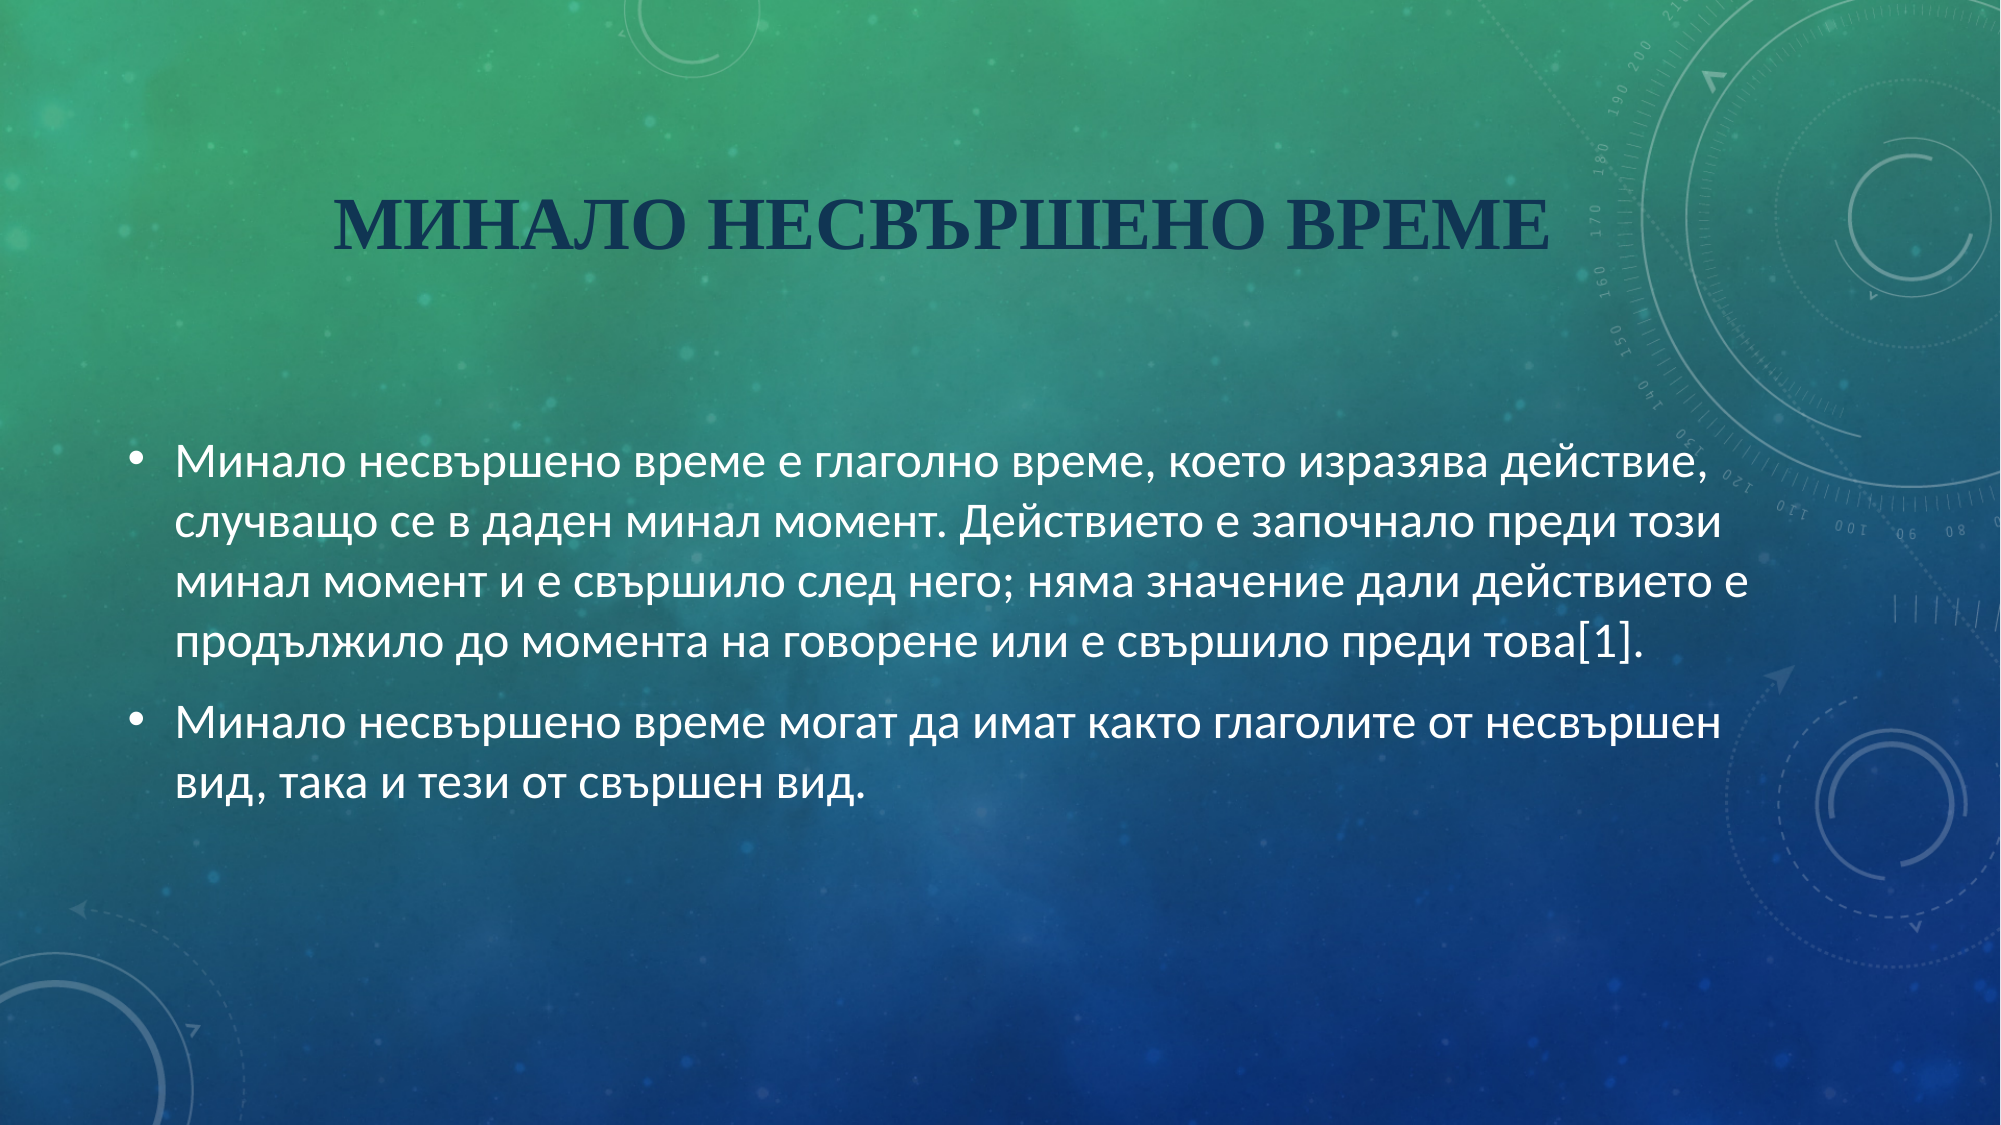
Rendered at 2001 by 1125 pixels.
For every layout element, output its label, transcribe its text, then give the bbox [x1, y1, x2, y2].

list Минало несвършено време е глаголно време, което изразява действие, случващо се в даден минал момент. Действието е започнало преди този минал момент и е свършило след него; няма значение дали действието е продължило до момента на говорене или е свършило преди това[1]. Минало несвършено време могат да имат както глаголите от несвършен вид, така и тези от свършен вид. [112, 351, 1775, 950]
picture [0, 0, 2001, 1125]
title Минало несвършено време [112, 99, 1775, 339]
